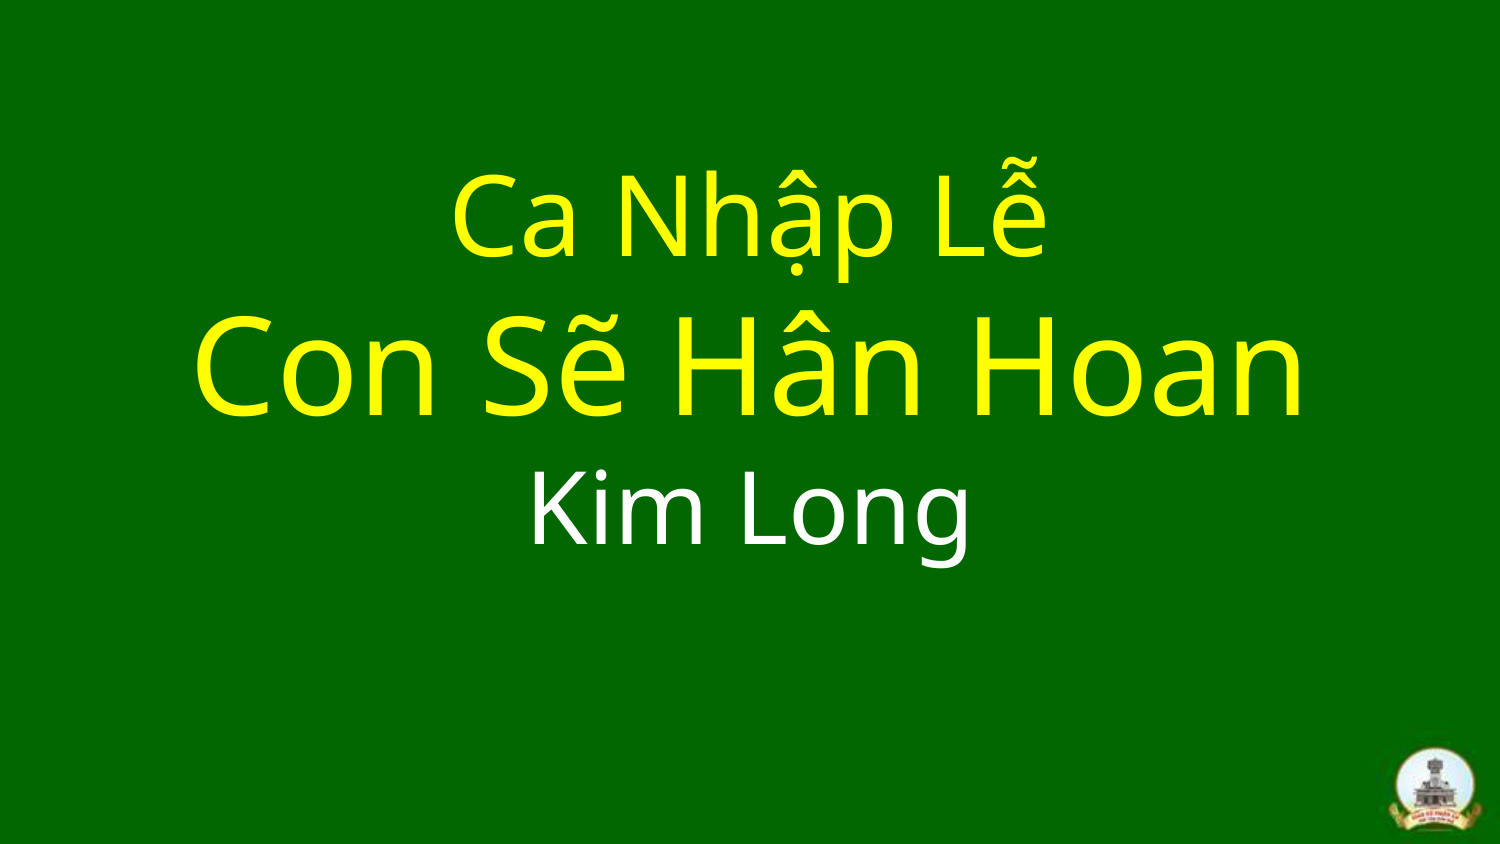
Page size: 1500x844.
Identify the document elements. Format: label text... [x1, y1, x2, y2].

title Ca Nhập Lễ Con Sẽ Hân Hoan Kim Long [0, 0, 1500, 844]
